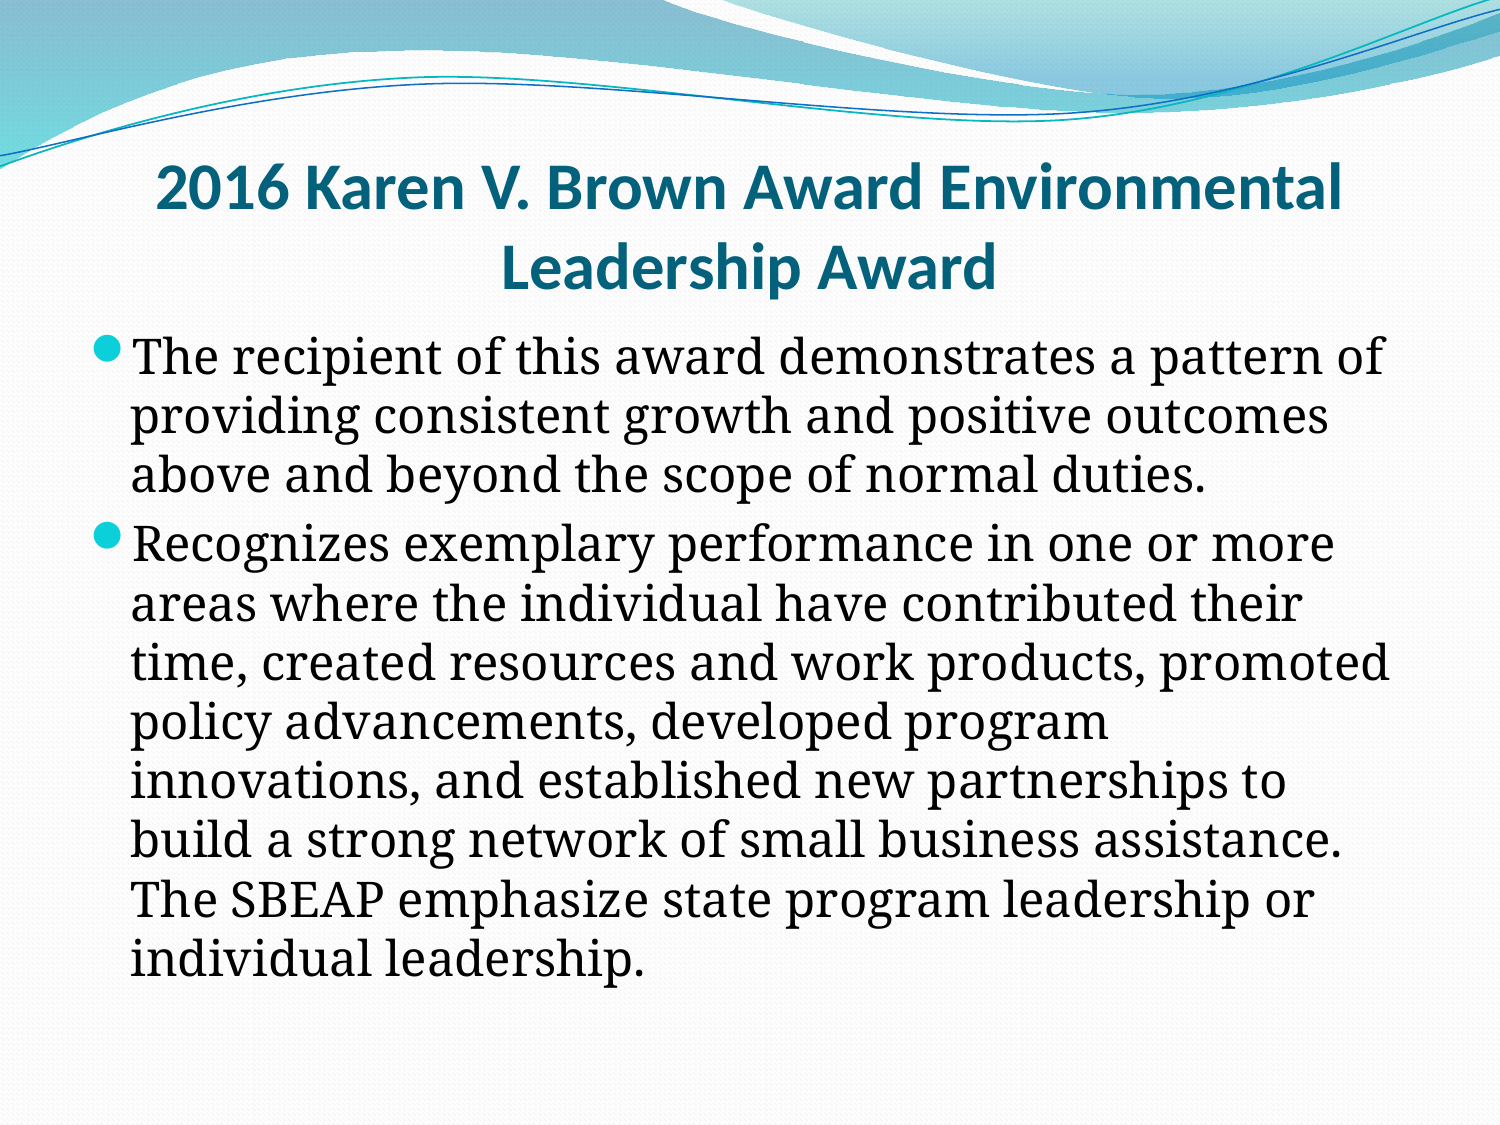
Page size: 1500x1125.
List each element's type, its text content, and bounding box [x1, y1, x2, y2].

title 2016 Karen V. Brown Award Environmental Leadership Award [75, 115, 1425, 303]
list The recipient of this award demonstrates a pattern of providing consistent growth and positive outcomes above and beyond the scope of normal duties. Recognizes exemplary performance in one or more areas where the individual have contributed their time, created resources and work products, promoted policy advancements, developed program innovations, and established new partnerships to build a strong network of small business assistance. The SBEAP emphasize state program leadership or individual leadership. [75, 317, 1425, 1038]
